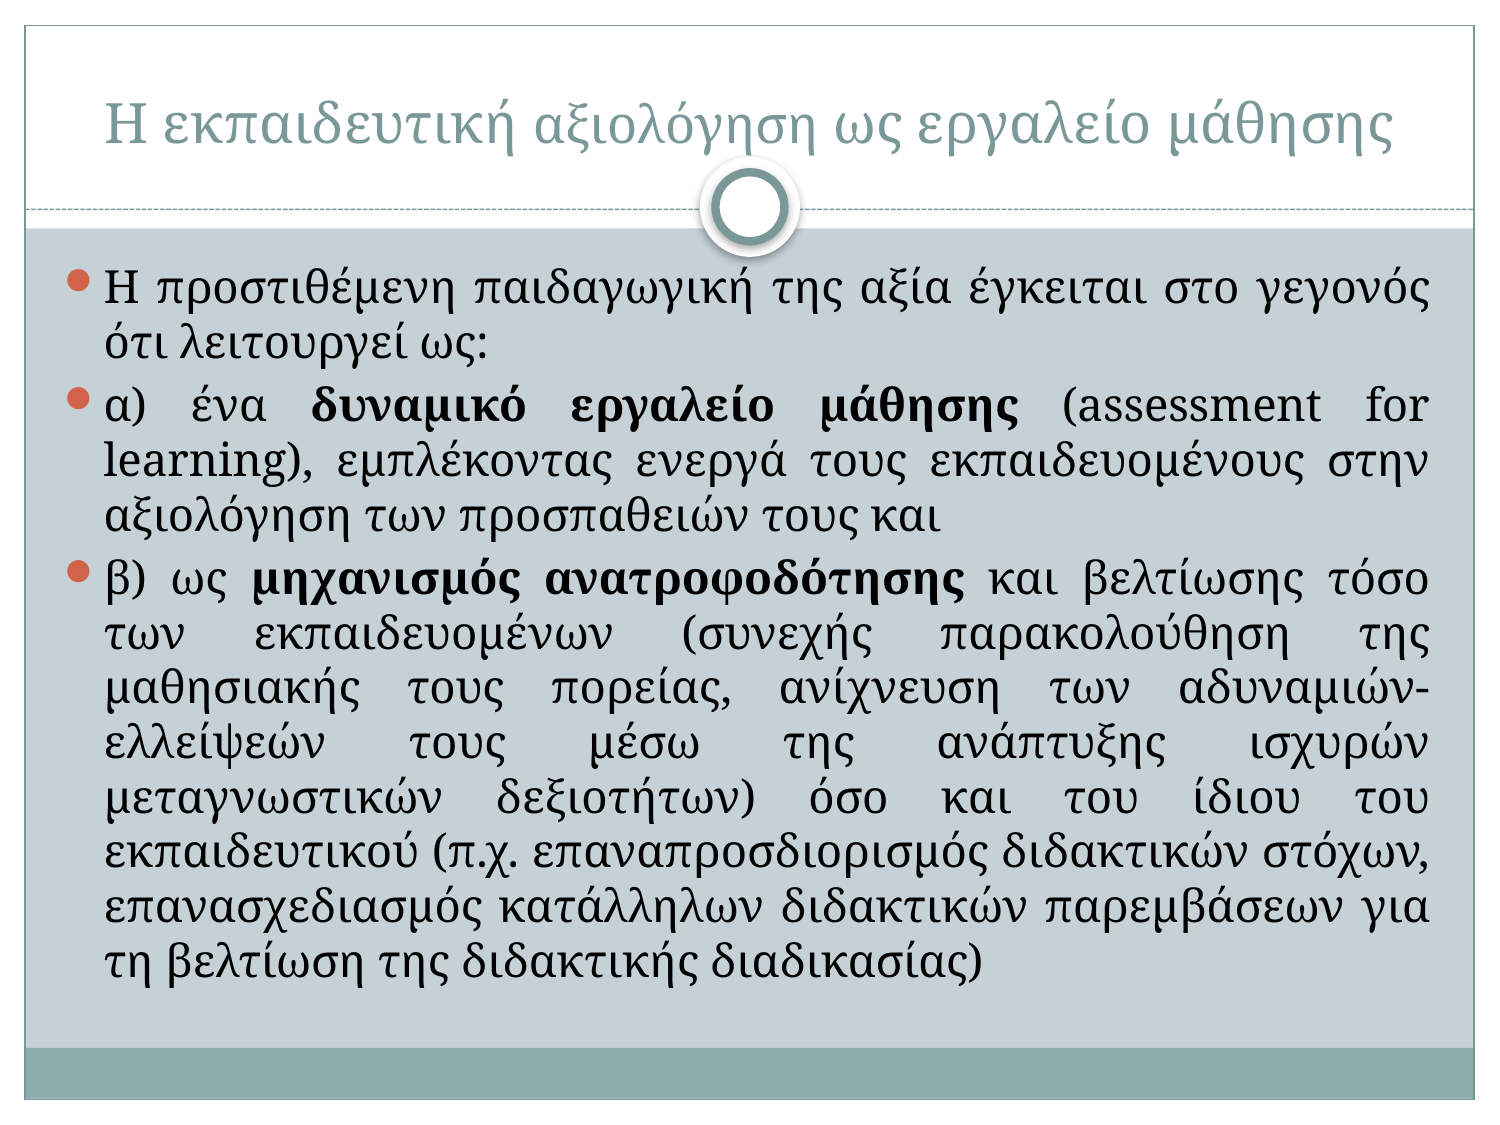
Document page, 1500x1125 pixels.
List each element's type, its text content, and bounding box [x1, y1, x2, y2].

title Η εκπαιδευτική αξιολόγηση ως εργαλείο μάθησης [49, 37, 1450, 162]
list Η προστιθέμενη παιδαγωγική της αξία έγκειται στο γεγονός ότι λειτουργεί ως: α) ένα δυναμικό εργαλείο μάθησης (assessment for learning), εμπλέκοντας ενεργά τους εκπαιδευομένους στην αξιολόγηση των προσπαθειών τους και β) ως μηχανισμός ανατροφοδότησης και βελτίωσης τόσο των εκπαιδευομένων (συνεχής παρακολούθηση της μαθησιακής τους πορείας, ανίχνευση των αδυναμιών-ελλείψεών τους μέσω της ανάπτυξης ισχυρών μεταγνωστικών δεξιοτήτων) όσο και του ίδιου του εκπαιδευτικού (π.χ. επαναπροσδιορισμός διδακτικών στόχων, επανασχεδιασμός κατάλληλων διδακτικών παρεμβάσεων για τη βελτίωση της διδακτικής διαδικασίας) [49, 250, 1445, 1001]
